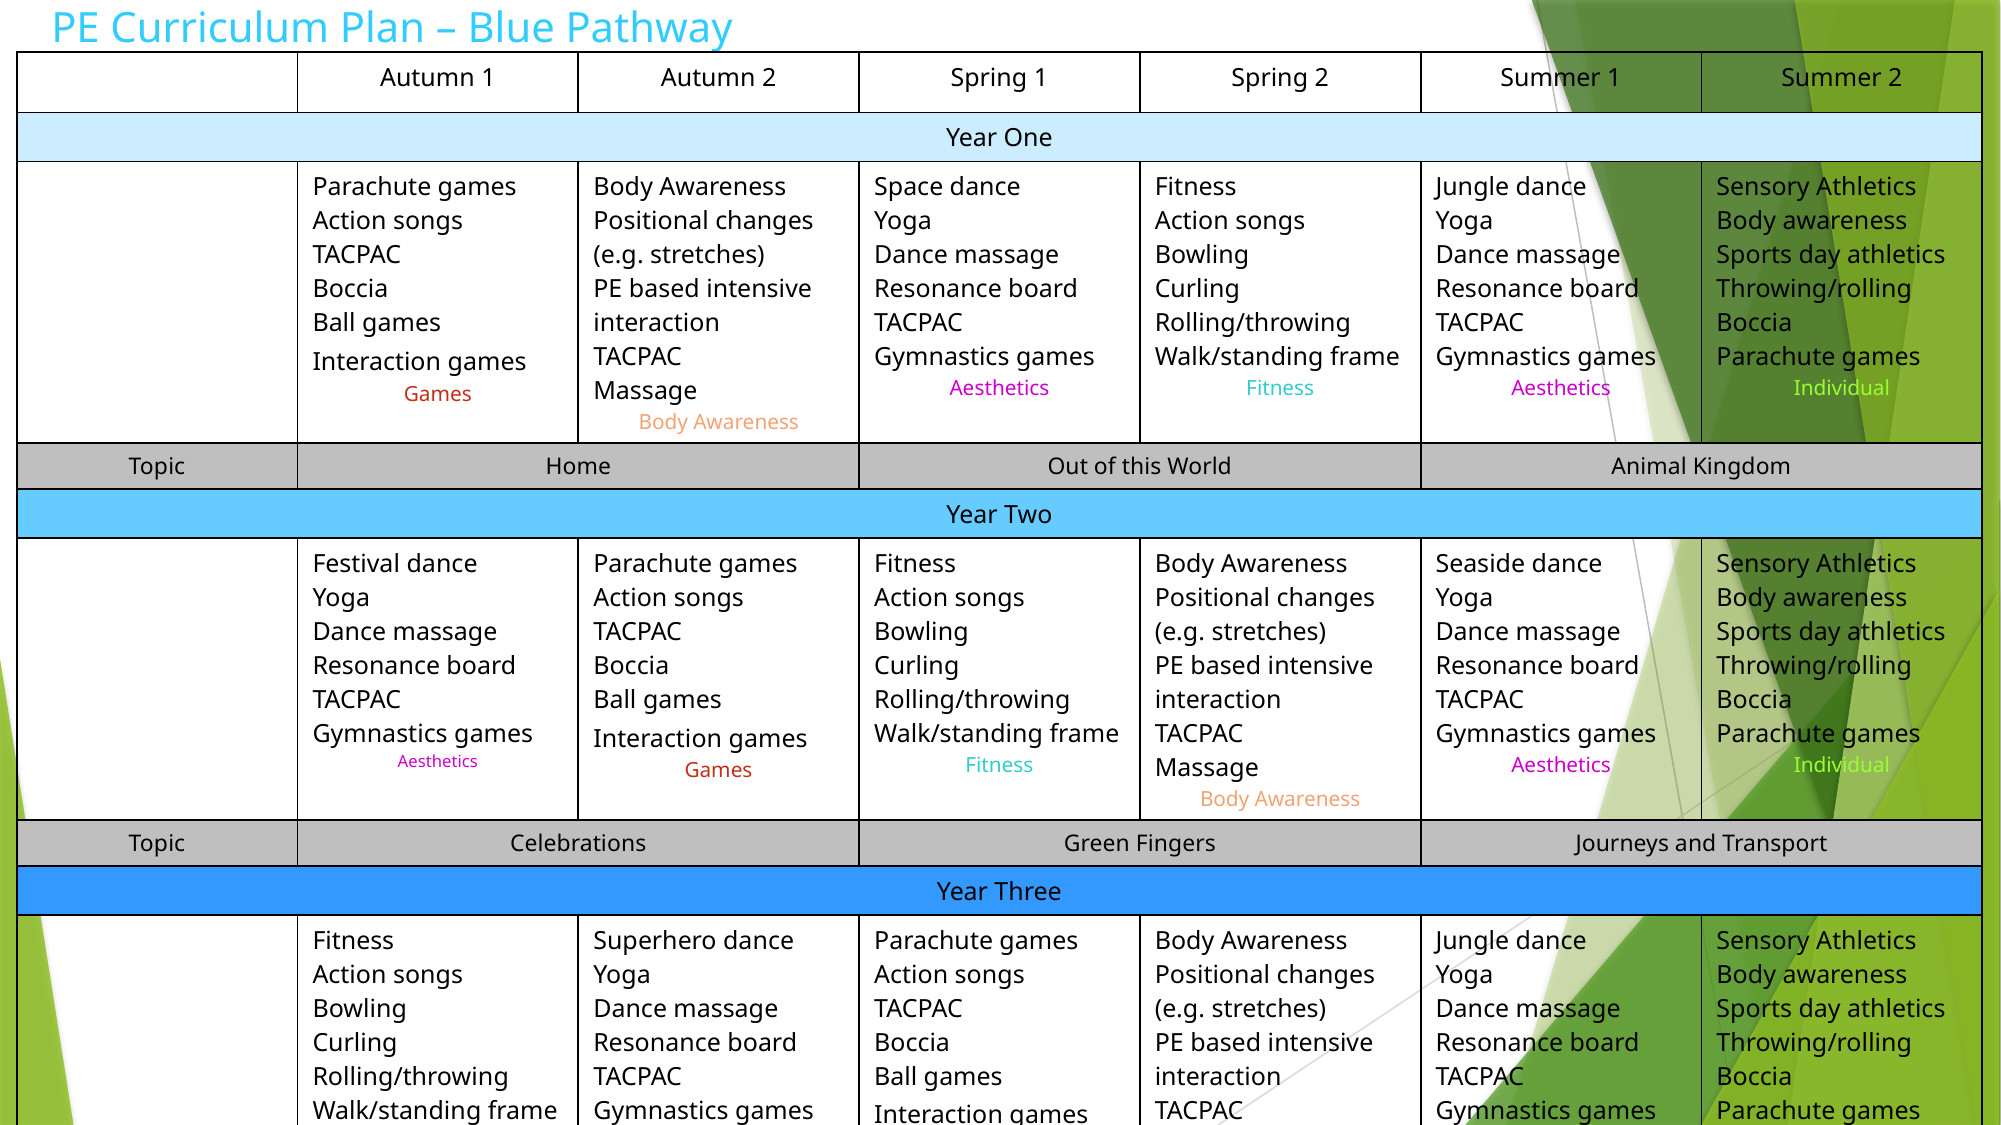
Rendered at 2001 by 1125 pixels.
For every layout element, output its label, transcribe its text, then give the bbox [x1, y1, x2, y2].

table_cell Year One [18, 113, 1981, 161]
table_cell Parachute games Action songs TACPAC Boccia Ball games Interaction games Games [860, 916, 1139, 1125]
table_cell Fitness Action songs Bowling Curling Rolling/throwing Walk/standing frame Fitness [860, 539, 1139, 819]
table_header Autumn 1 [298, 53, 577, 112]
table_cell Topic [18, 821, 297, 865]
table_cell Body Awareness Positional changes (e.g. stretches) PE based intensive interaction TACPAC Massage Body Awareness [1141, 916, 1420, 1125]
table_cell Body Awareness Positional changes (e.g. stretches) PE based intensive interaction TACPAC Massage Body Awareness [1141, 539, 1420, 819]
table_cell Space dance Yoga Dance massage Resonance board TACPAC Gymnastics games Aesthetics [860, 162, 1139, 442]
table_header [18, 53, 297, 112]
table_cell Year Two [18, 490, 1981, 537]
table_header Autumn 2 [579, 53, 858, 112]
table_cell Year Three [18, 867, 1981, 914]
table_cell Animal Kingdom [1422, 444, 1981, 488]
table_header Summer 2 [1702, 53, 1981, 112]
table_cell Fitness Action songs Bowling Curling Rolling/throwing Walk/standing frame Fitness [298, 916, 577, 1125]
table_cell [18, 539, 297, 819]
table_cell Festival dance Yoga Dance massage Resonance board TACPAC Gymnastics games Aesthetics [298, 539, 577, 819]
table_cell Body Awareness Positional changes (e.g. stretches) PE based intensive interaction TACPAC Massage Body Awareness [579, 162, 858, 442]
table_cell [18, 162, 297, 442]
table_cell Journeys and Transport [1422, 821, 1981, 865]
table_cell Fitness Action songs Bowling Curling Rolling/throwing Walk/standing frame Fitness [1141, 162, 1420, 442]
table_cell Out of this World [860, 444, 1420, 488]
table_cell Jungle dance Yoga Dance massage Resonance board TACPAC Gymnastics games Aesthetics [1422, 162, 1701, 442]
table_cell Superhero dance Yoga Dance massage Resonance board TACPAC Gymnastics games Aesthetics [579, 916, 858, 1125]
title PE Curriculum Plan – Blue Pathway [36, 0, 1963, 51]
table_cell Green Fingers [860, 821, 1420, 865]
table_header Spring 1 [860, 53, 1139, 112]
table_cell [18, 916, 297, 1125]
table_cell Sensory Athletics Body awareness Sports day athletics Throwing/rolling Boccia Parachute games Individual [1702, 916, 1981, 1125]
table_cell Sensory Athletics Body awareness Sports day athletics Throwing/rolling Boccia Parachute games Individual [1702, 162, 1981, 442]
table_cell Home [298, 444, 858, 488]
table_cell Topic [18, 444, 297, 488]
table_header Spring 2 [1141, 53, 1420, 112]
table_cell Parachute games Action songs TACPAC Boccia Ball games Interaction games Games [579, 539, 858, 819]
table_cell Jungle dance Yoga Dance massage Resonance board TACPAC Gymnastics games Aesthetics [1422, 916, 1701, 1125]
table_cell Sensory Athletics Body awareness Sports day athletics Throwing/rolling Boccia Parachute games Individual [1702, 539, 1981, 819]
table_cell Parachute games Action songs TACPAC Boccia Ball games Interaction games Games [298, 162, 577, 442]
table_cell Seaside dance Yoga Dance massage Resonance board TACPAC Gymnastics games Aesthetics [1422, 539, 1701, 819]
table_cell Celebrations [298, 821, 858, 865]
table_header Summer 1 [1422, 53, 1701, 112]
